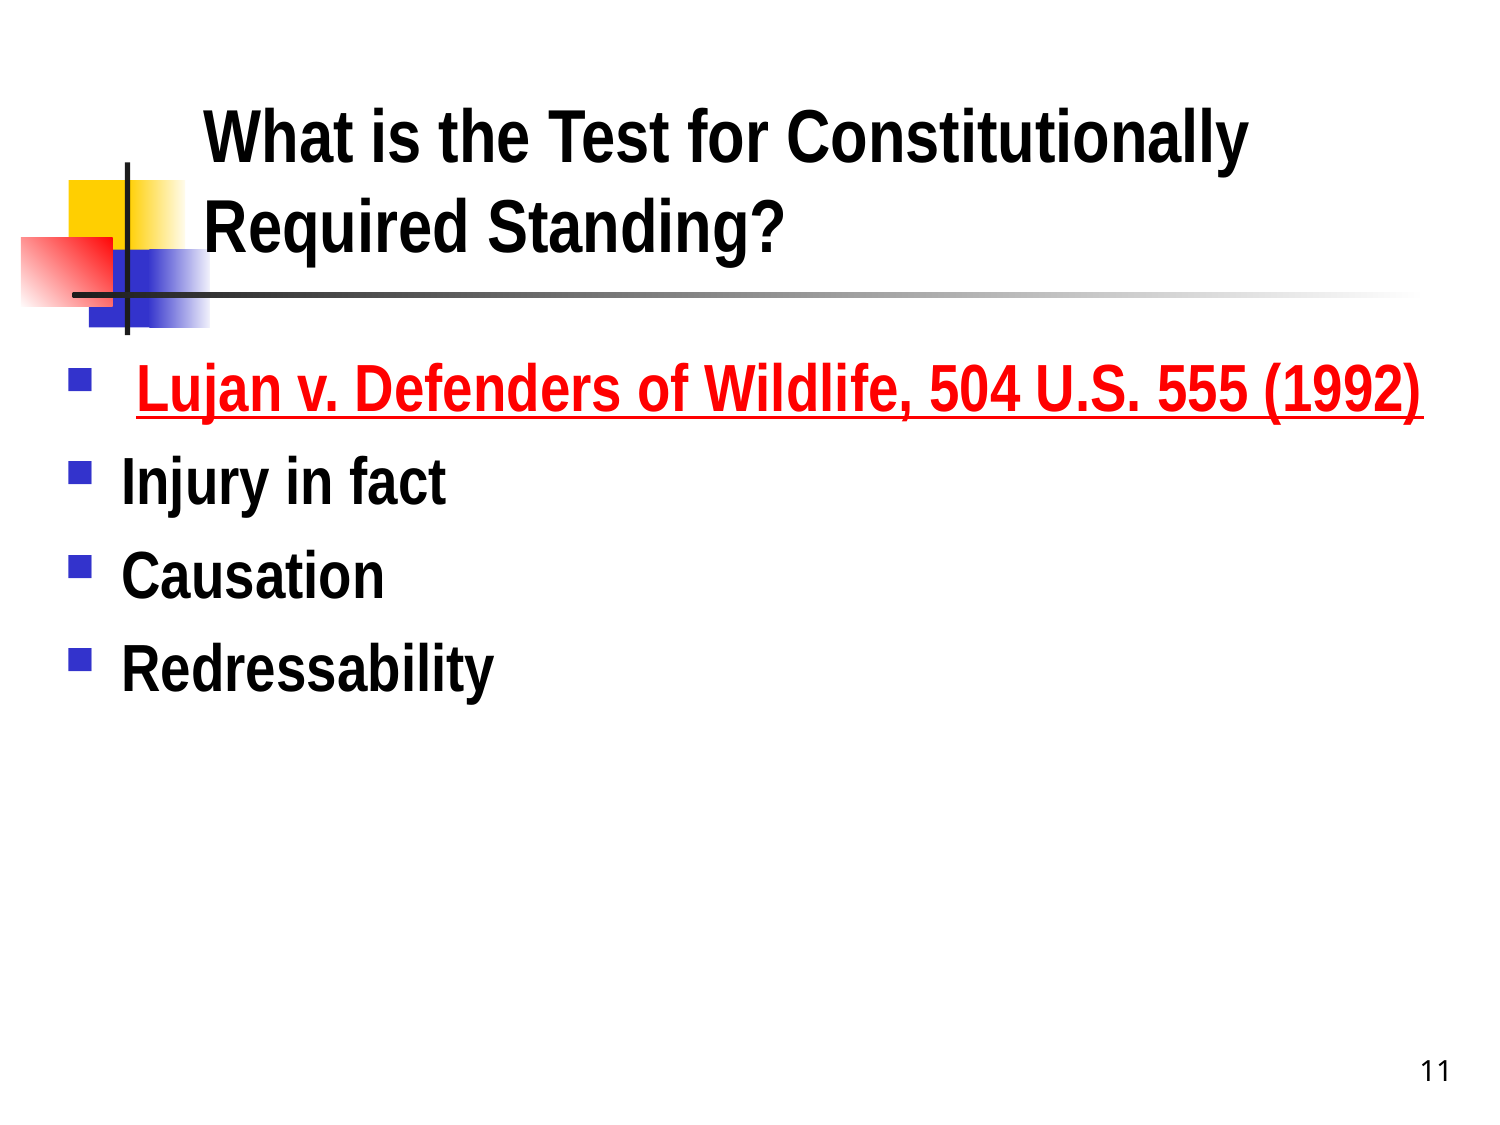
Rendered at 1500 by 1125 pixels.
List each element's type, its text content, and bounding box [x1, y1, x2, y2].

title What is the Test for Constitutionally Required Standing? [188, 35, 1468, 275]
slide_number 11 [1155, 1024, 1468, 1100]
list Lujan v. Defenders of Wildlife, 504 U.S. 555 (1992) Injury in fact Causation Redressability [50, 337, 1450, 1075]
